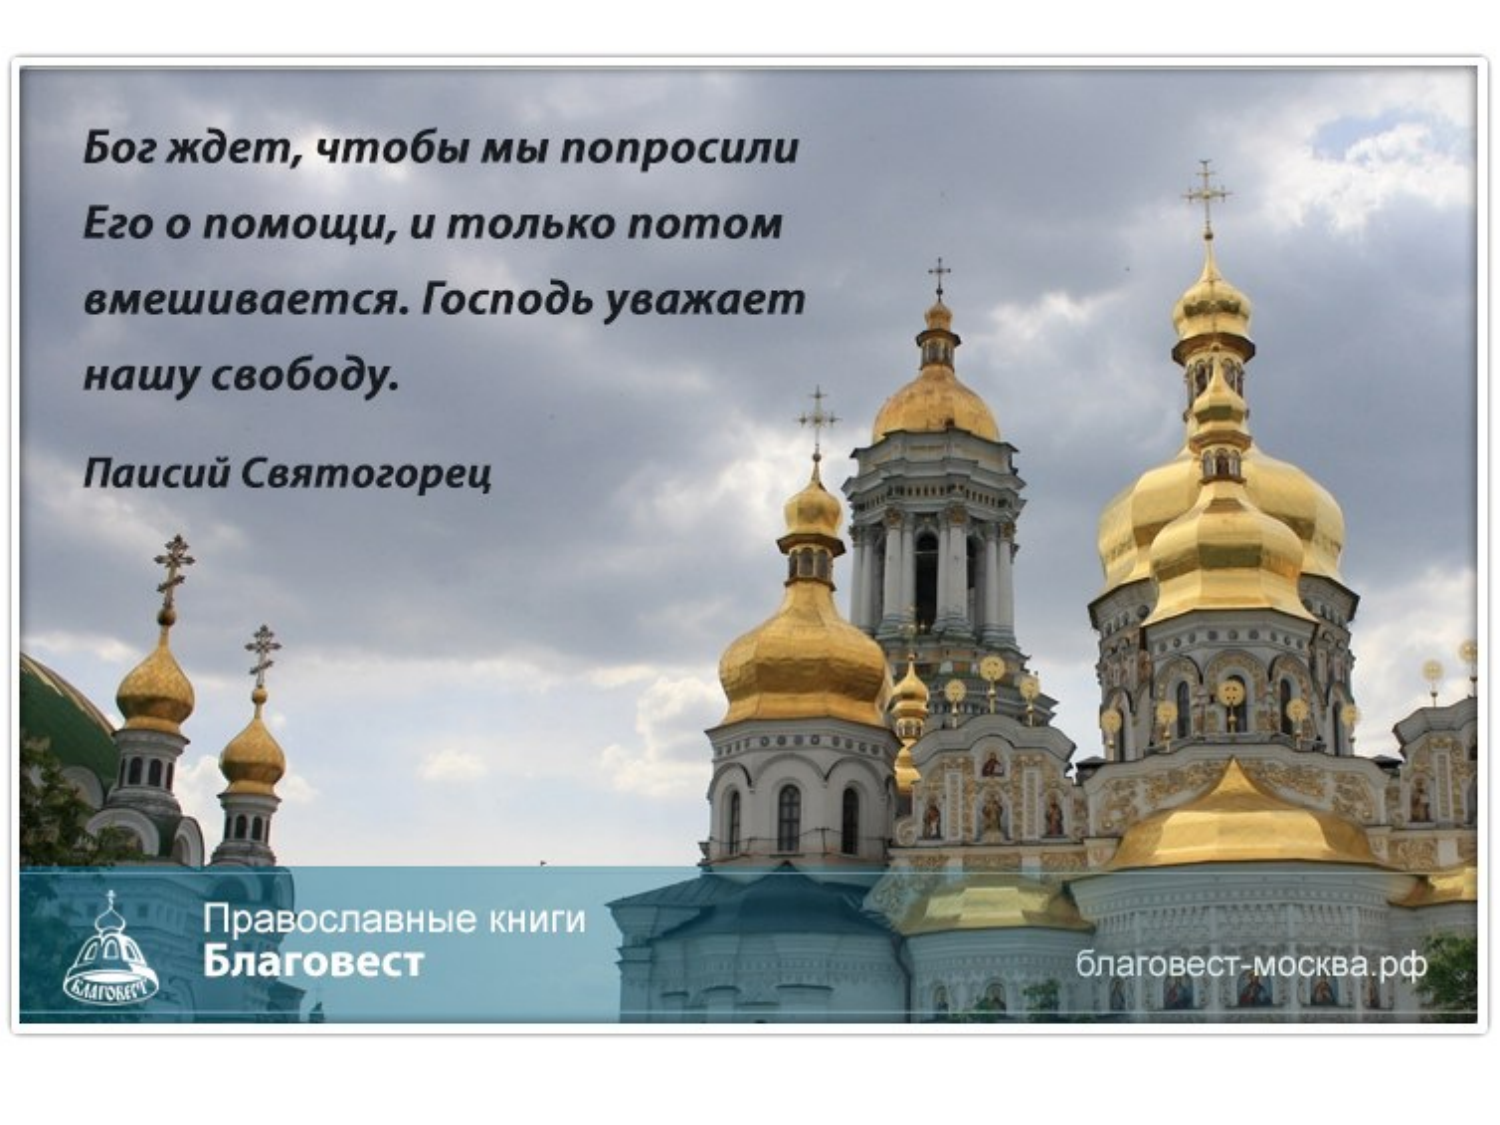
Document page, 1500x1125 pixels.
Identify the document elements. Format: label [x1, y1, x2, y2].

picture [0, 46, 1500, 1046]
